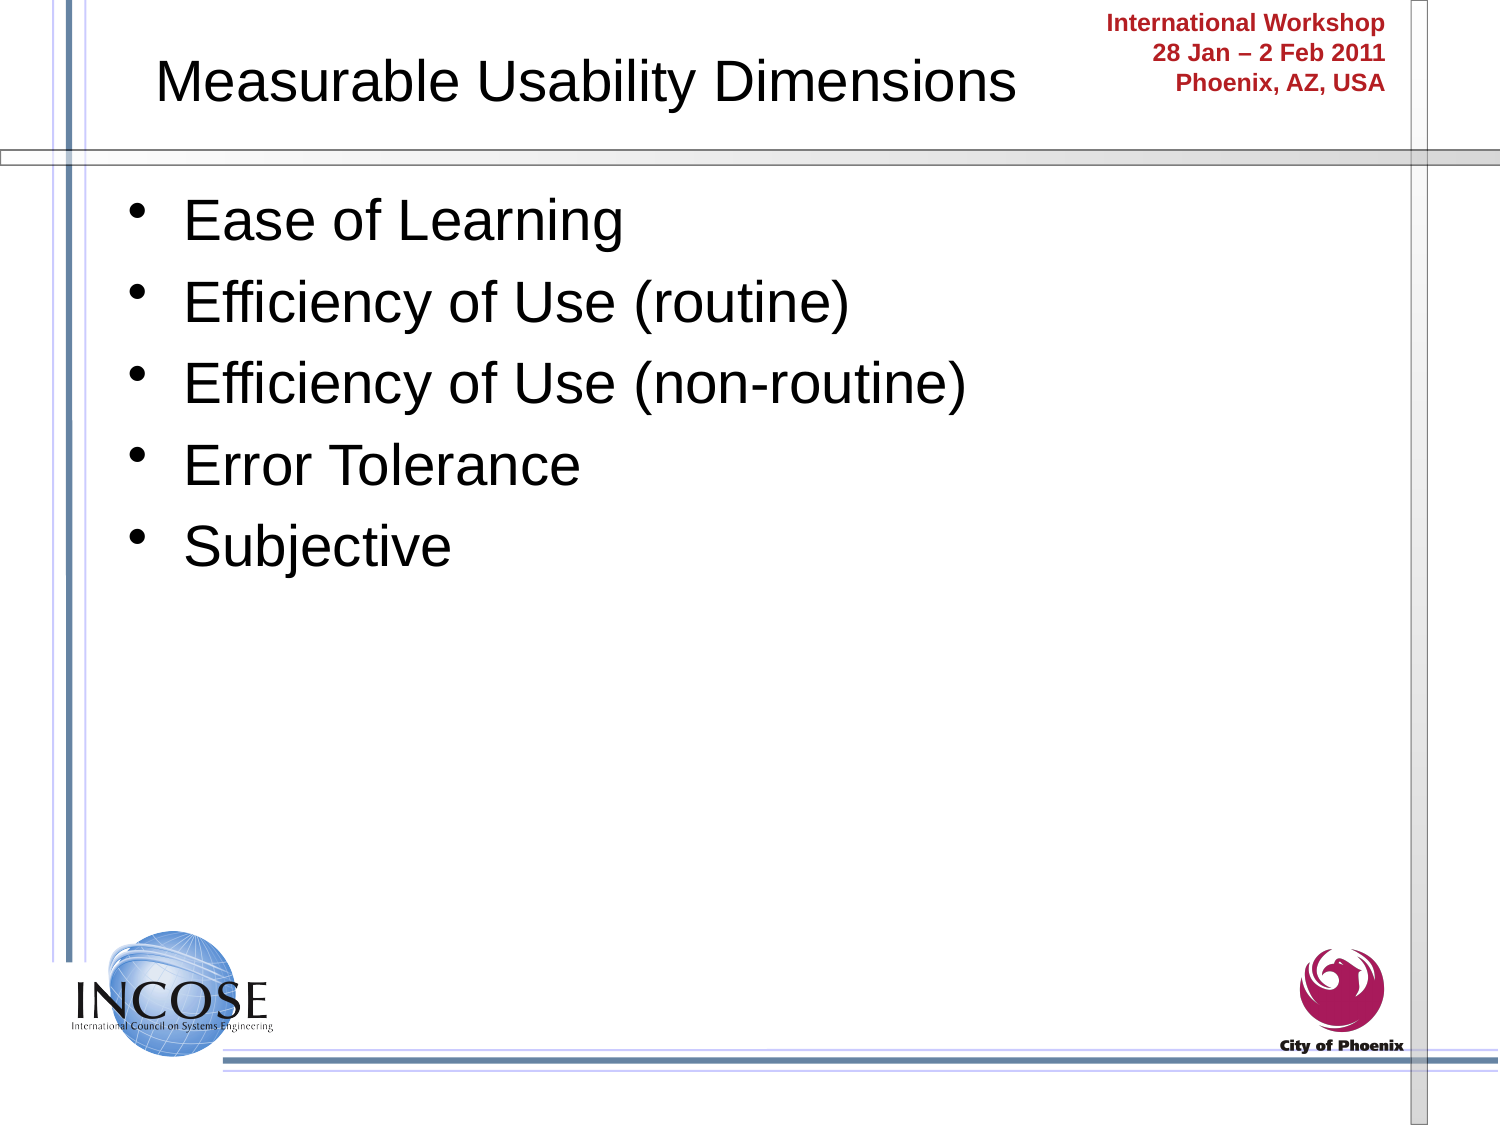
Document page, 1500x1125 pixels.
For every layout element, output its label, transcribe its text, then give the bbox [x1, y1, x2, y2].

picture [1280, 949, 1404, 1054]
list Ease of Learning Efficiency of Use (routine) Efficiency of Use (non-routine) Error Tolerance Subjective [112, 174, 1400, 975]
title Measurable Usability Dimensions [75, 0, 1100, 157]
picture [72, 931, 273, 1057]
